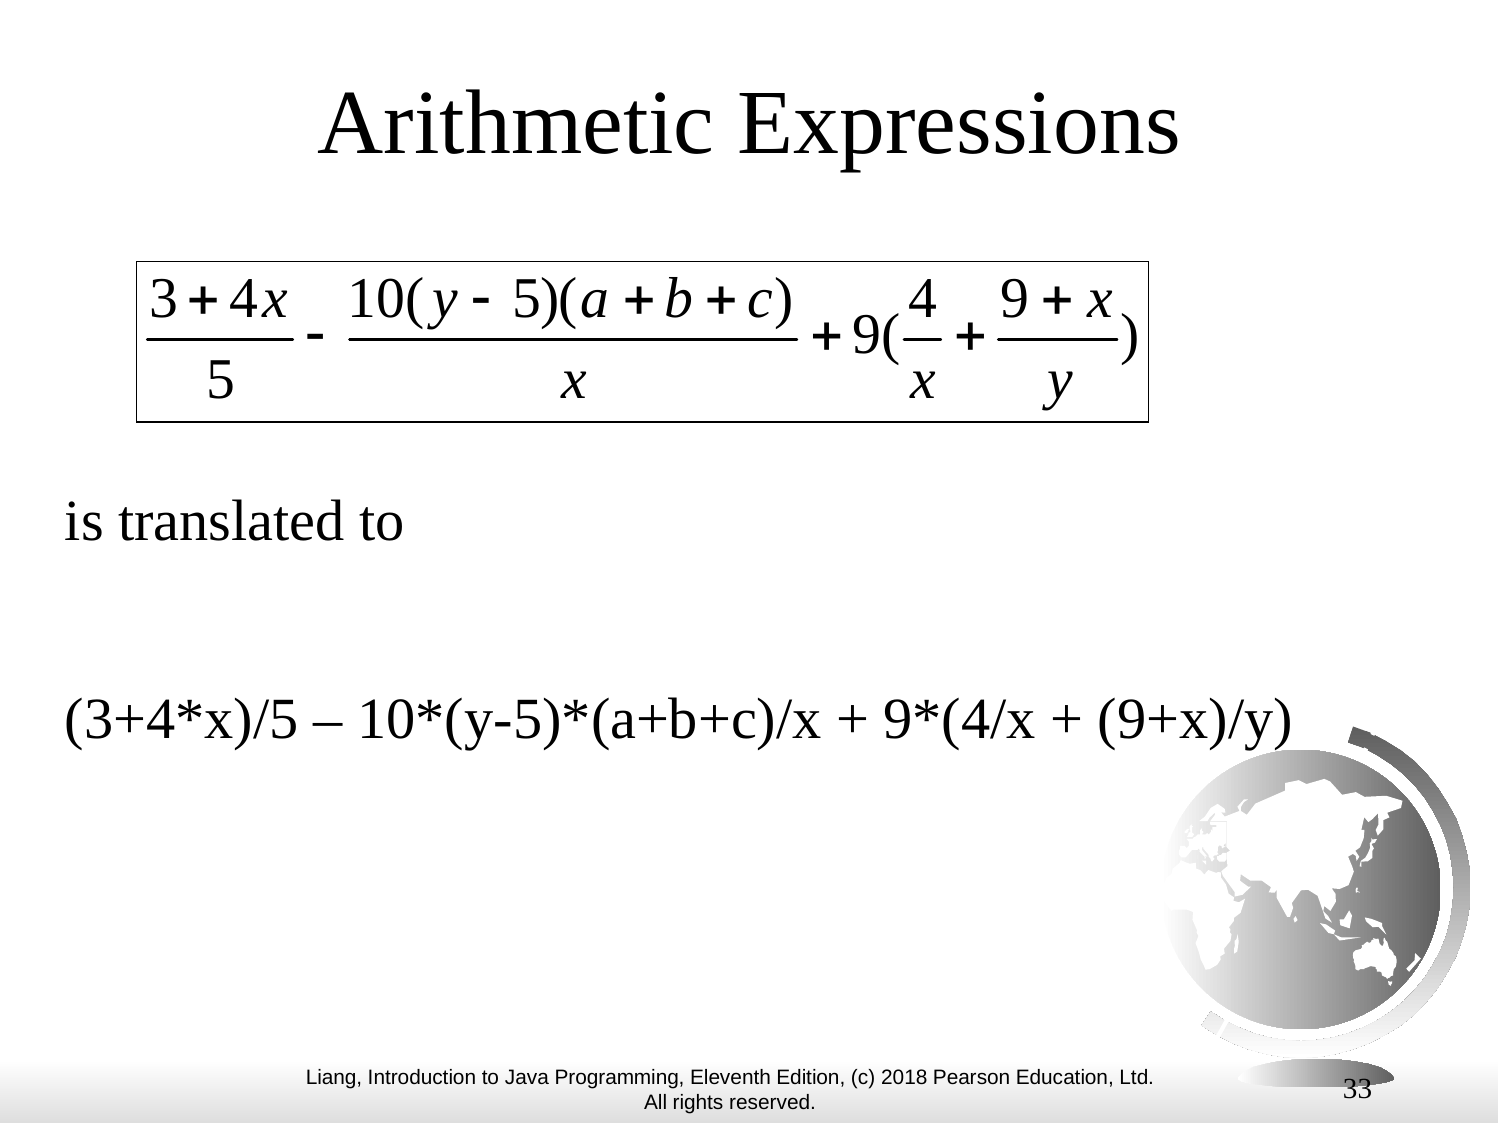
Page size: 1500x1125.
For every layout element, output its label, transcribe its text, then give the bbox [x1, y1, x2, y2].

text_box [137, 262, 1148, 422]
slide_number 33 [1074, 1049, 1388, 1125]
title Arithmetic Expressions [112, 0, 1388, 235]
text_box is translated to (3+4*x)/5 – 10*(y-5)*(a+b+c)/x + 9*(4/x + (9+x)/y) [50, 474, 1350, 858]
